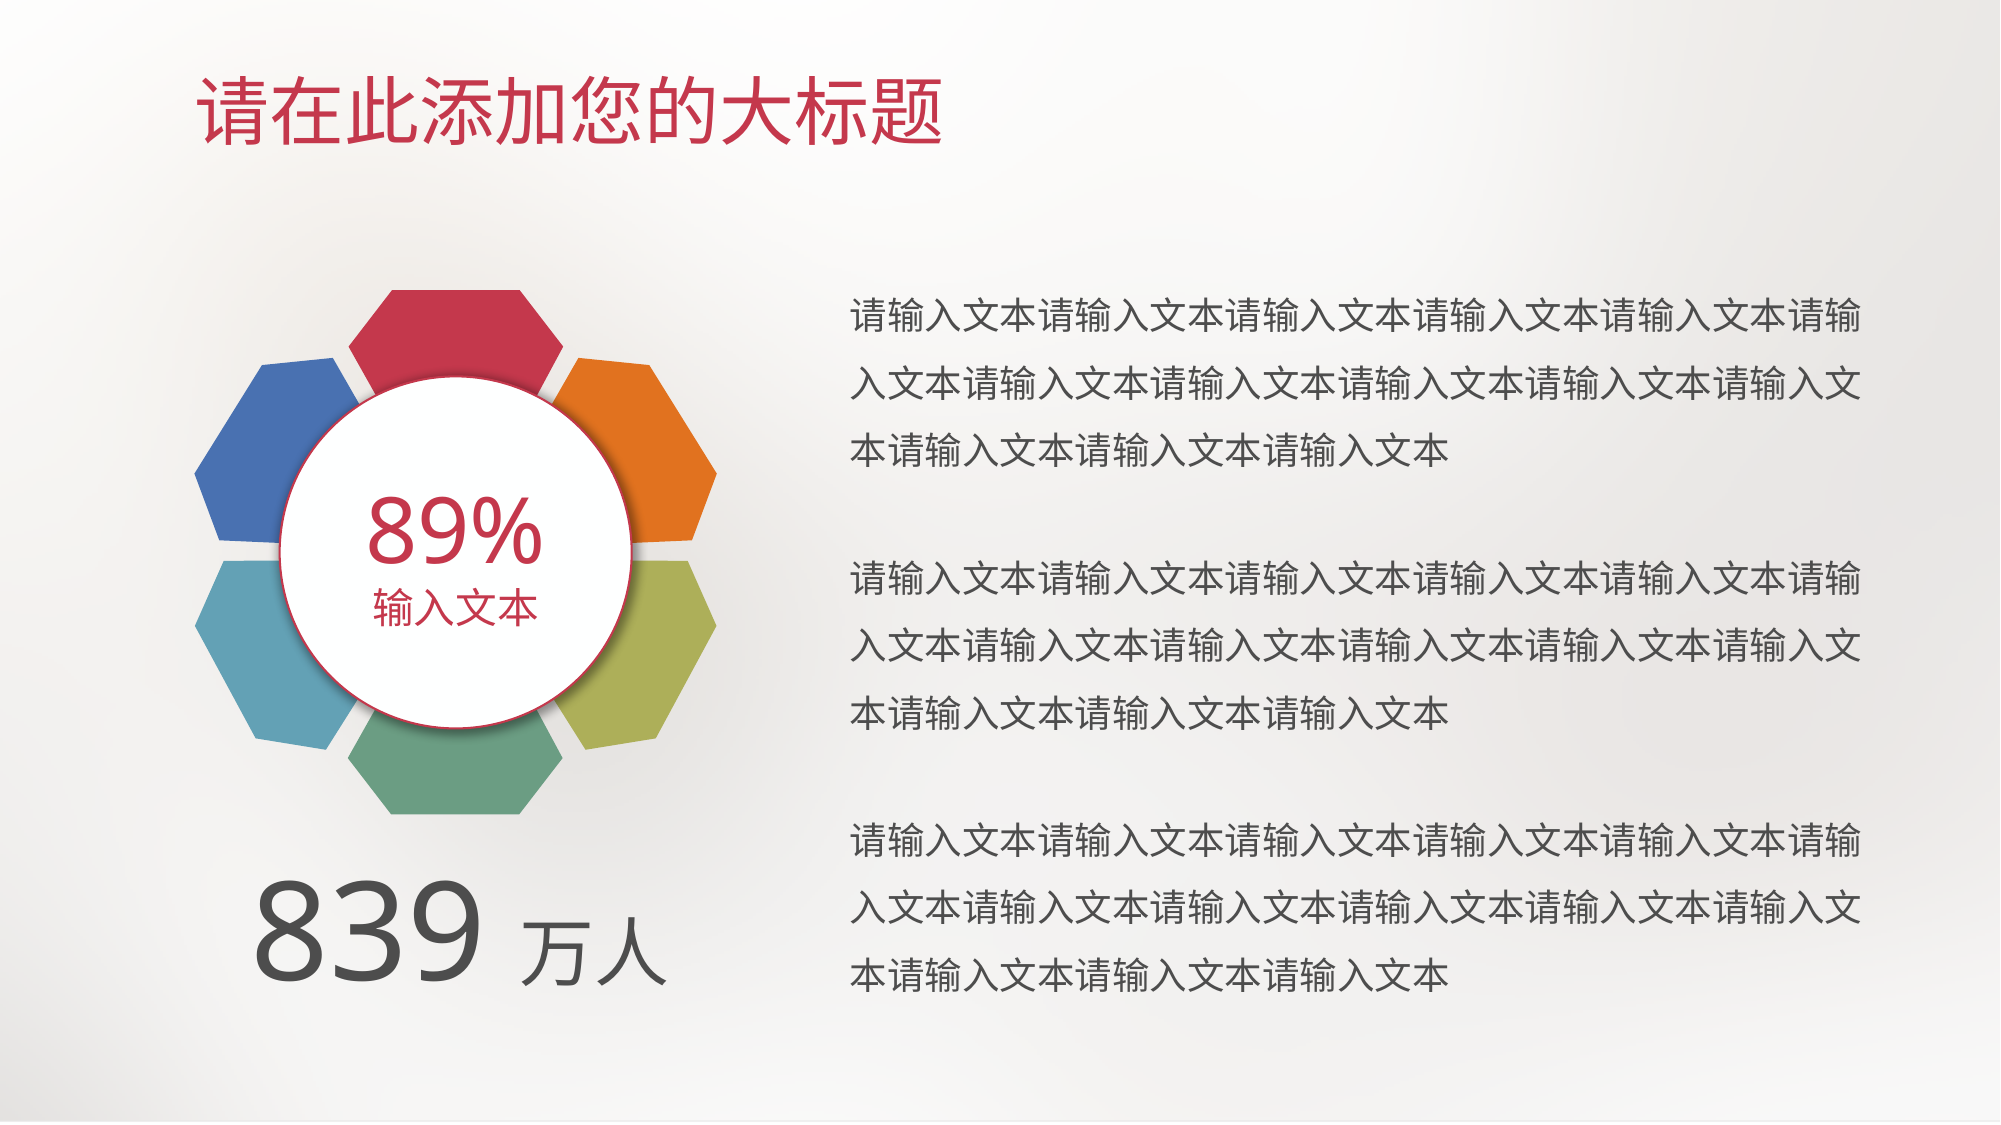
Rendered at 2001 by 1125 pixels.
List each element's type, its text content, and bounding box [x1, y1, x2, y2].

text_box 839万人 [213, 835, 708, 1016]
text_box 请输入文本请输入文本请输入文本请输入文本请输入文本请输入文本请输入文本请输入文本请输入文本请输入文本请输入文本请输入文本请输入文本请输入文本 [834, 262, 1886, 494]
text_box [555, 356, 718, 544]
text_box 请输入文本请输入文本请输入文本请输入文本请输入文本请输入文本请输入文本请输入文本请输入文本请输入文本请输入文本请输入文本请输入文本请输入文本 [834, 524, 1886, 756]
text_box 89% 输入文本 [278, 375, 633, 730]
text_box [193, 356, 357, 544]
text_box 请输入文本请输入文本请输入文本请输入文本请输入文本请输入文本请输入文本请输入文本请输入文本请输入文本请输入文本请输入文本请输入文本请输入文本 [834, 786, 1886, 1018]
text_box [193, 559, 353, 751]
text_box [347, 289, 565, 390]
title 请在此添加您的大标题 [179, 45, 1821, 185]
text_box [560, 559, 718, 751]
text_box [346, 719, 564, 816]
